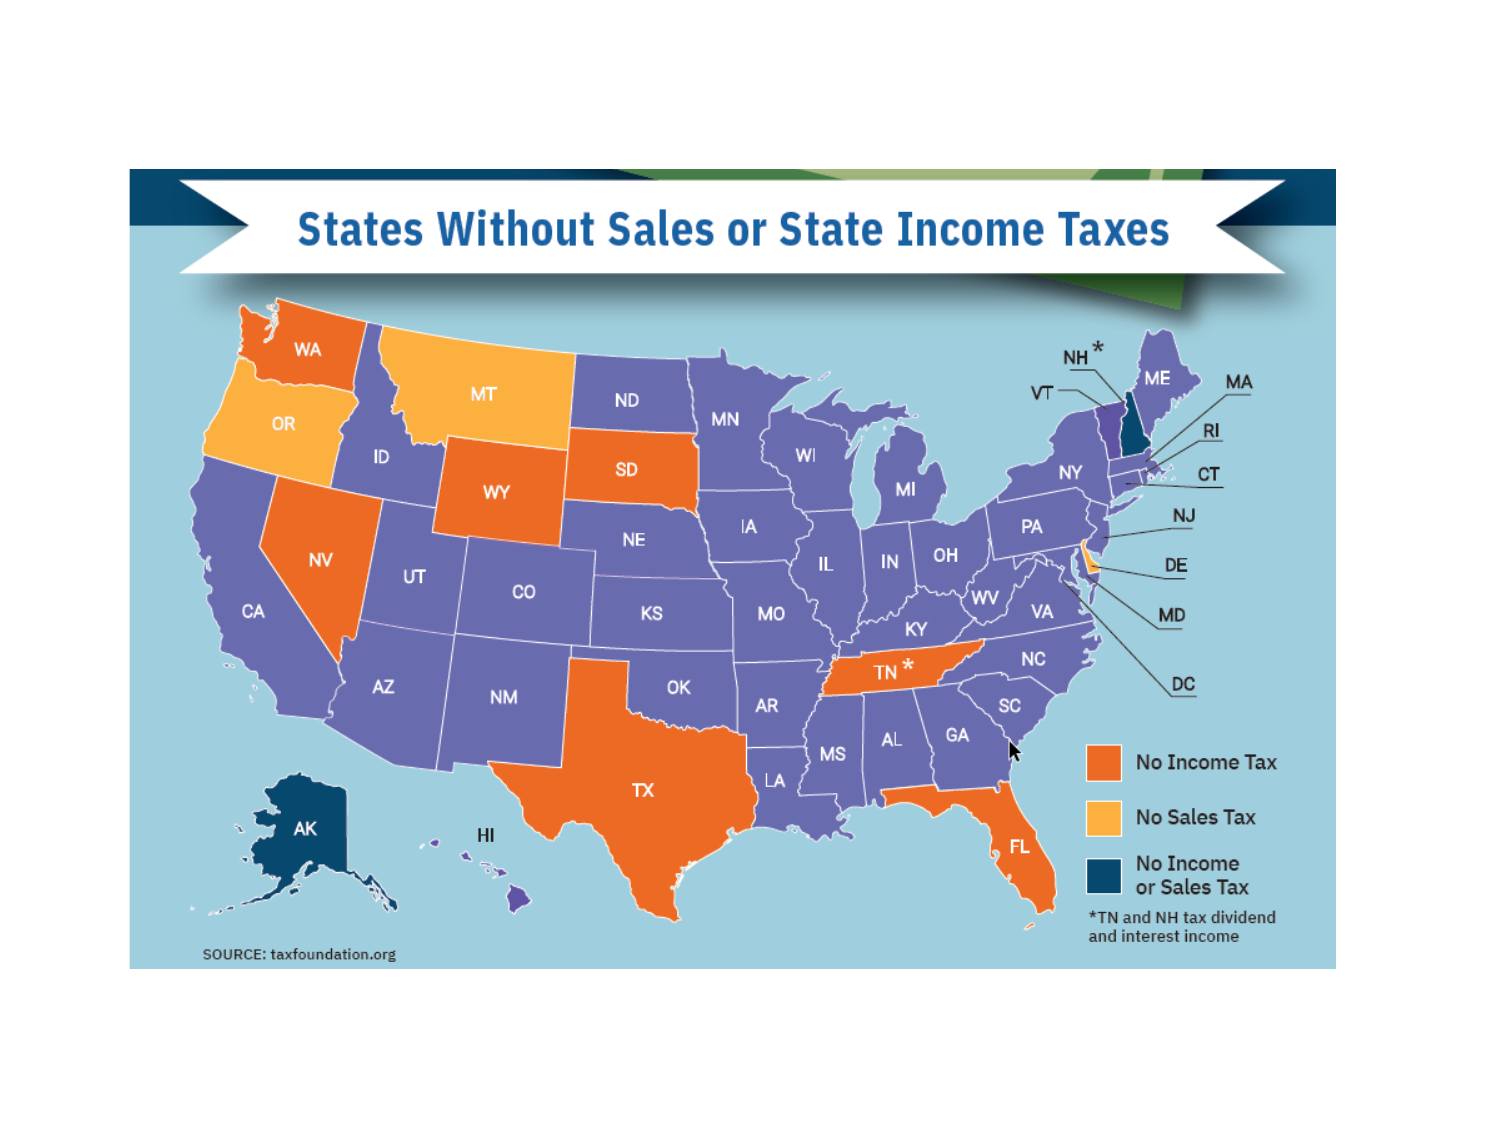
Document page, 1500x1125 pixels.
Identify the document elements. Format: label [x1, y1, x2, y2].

picture [129, 168, 1337, 969]
